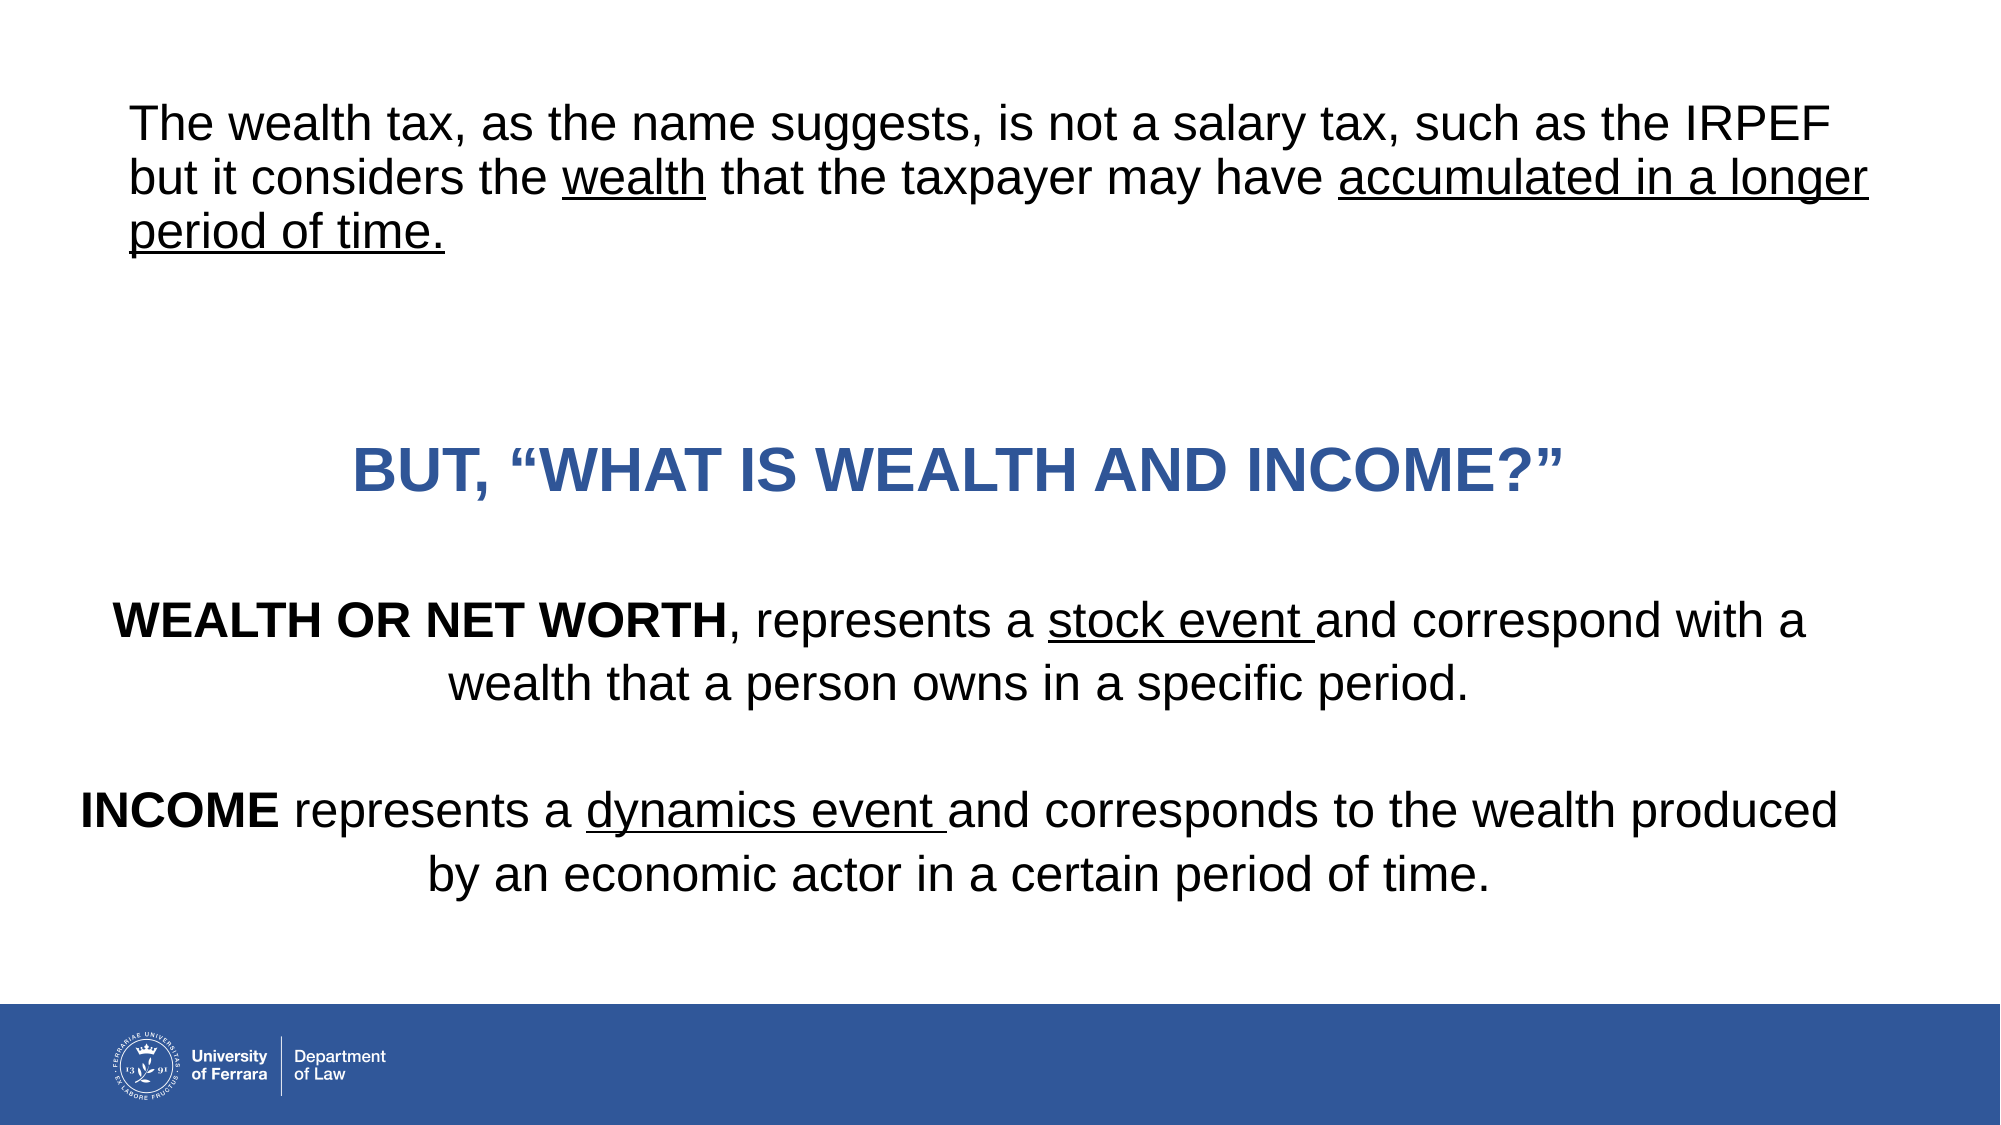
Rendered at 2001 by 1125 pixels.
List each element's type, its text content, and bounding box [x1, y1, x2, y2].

text_box [0, 1004, 2000, 1125]
picture [113, 1032, 387, 1100]
title BUT, “WHAT IS WEALTH AND INCOME?” WEALTH OR NET WORTH, represents a stock event and correspond with a wealth that a person owns in a specific period. INCOME represents a dynamics event and corresponds to the wealth produced by an economic actor in a certain period of time. [51, 322, 1868, 1005]
list The wealth tax, as the name suggests, is not a salary tax, such as the IRPEF but it considers the wealth that the taxpayer may have accumulated in a longer period of time. [113, 89, 1886, 294]
